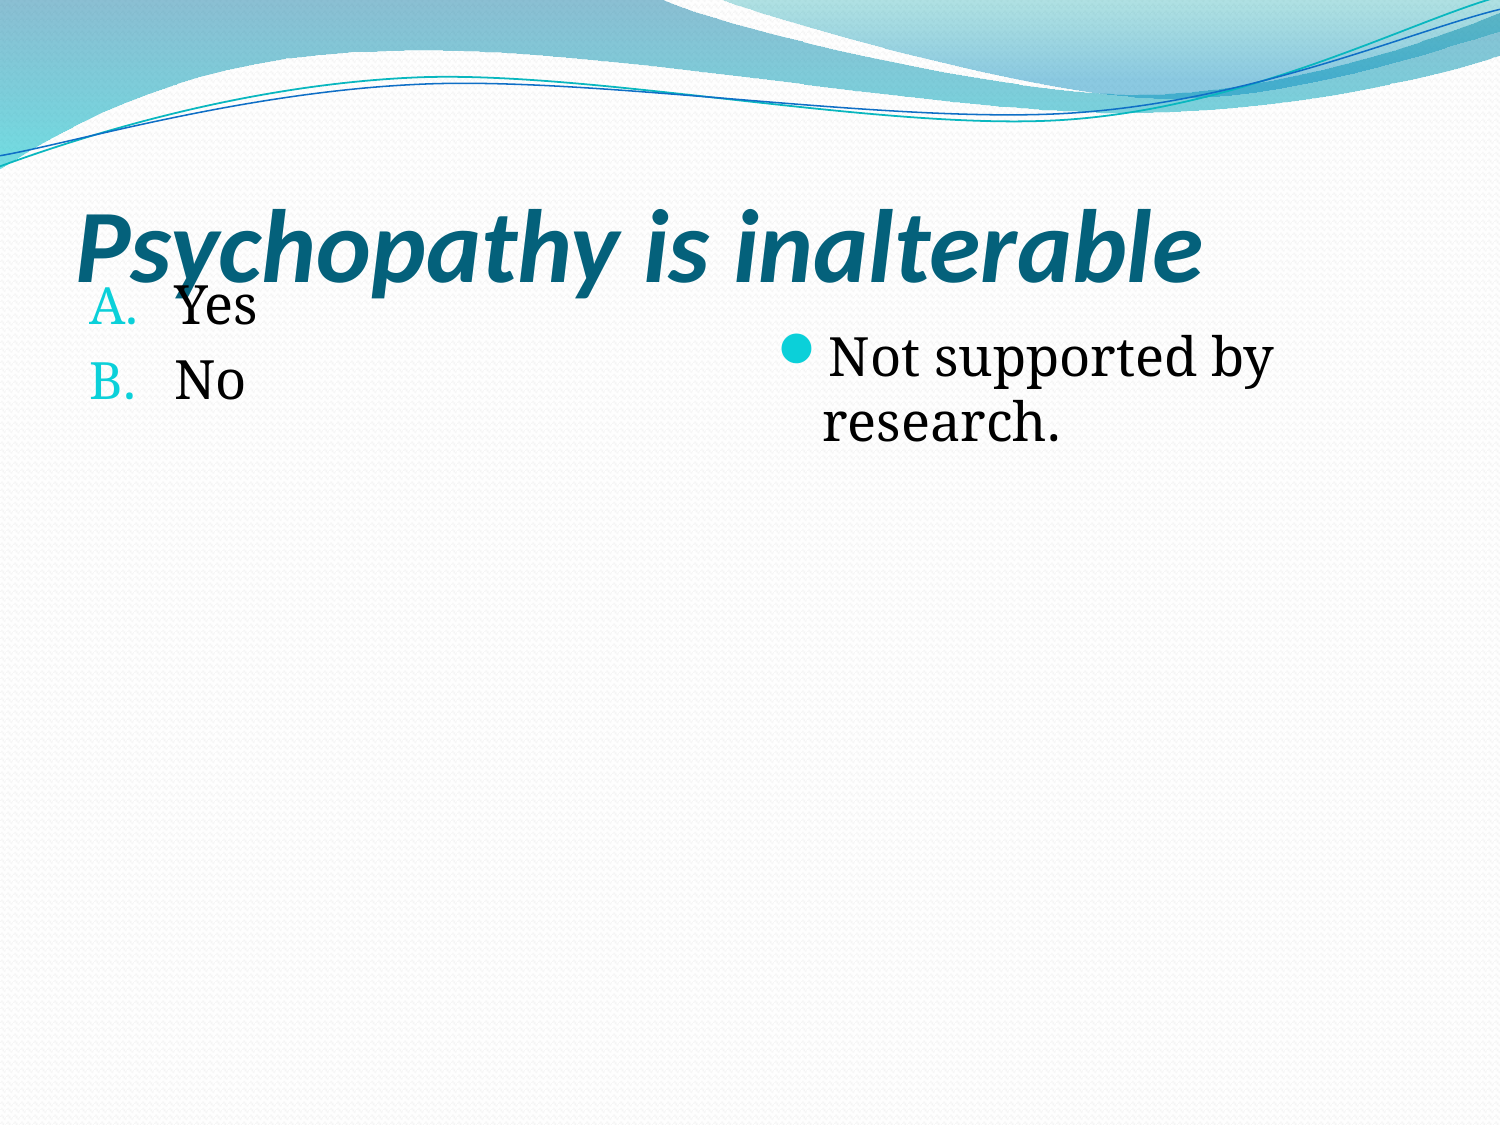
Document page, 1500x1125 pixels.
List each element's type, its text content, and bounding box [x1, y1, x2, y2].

list Not supported by research. [762, 314, 1425, 1043]
list Yes No [75, 262, 1013, 1005]
title Psychopathy is inalterable [75, 115, 1425, 303]
